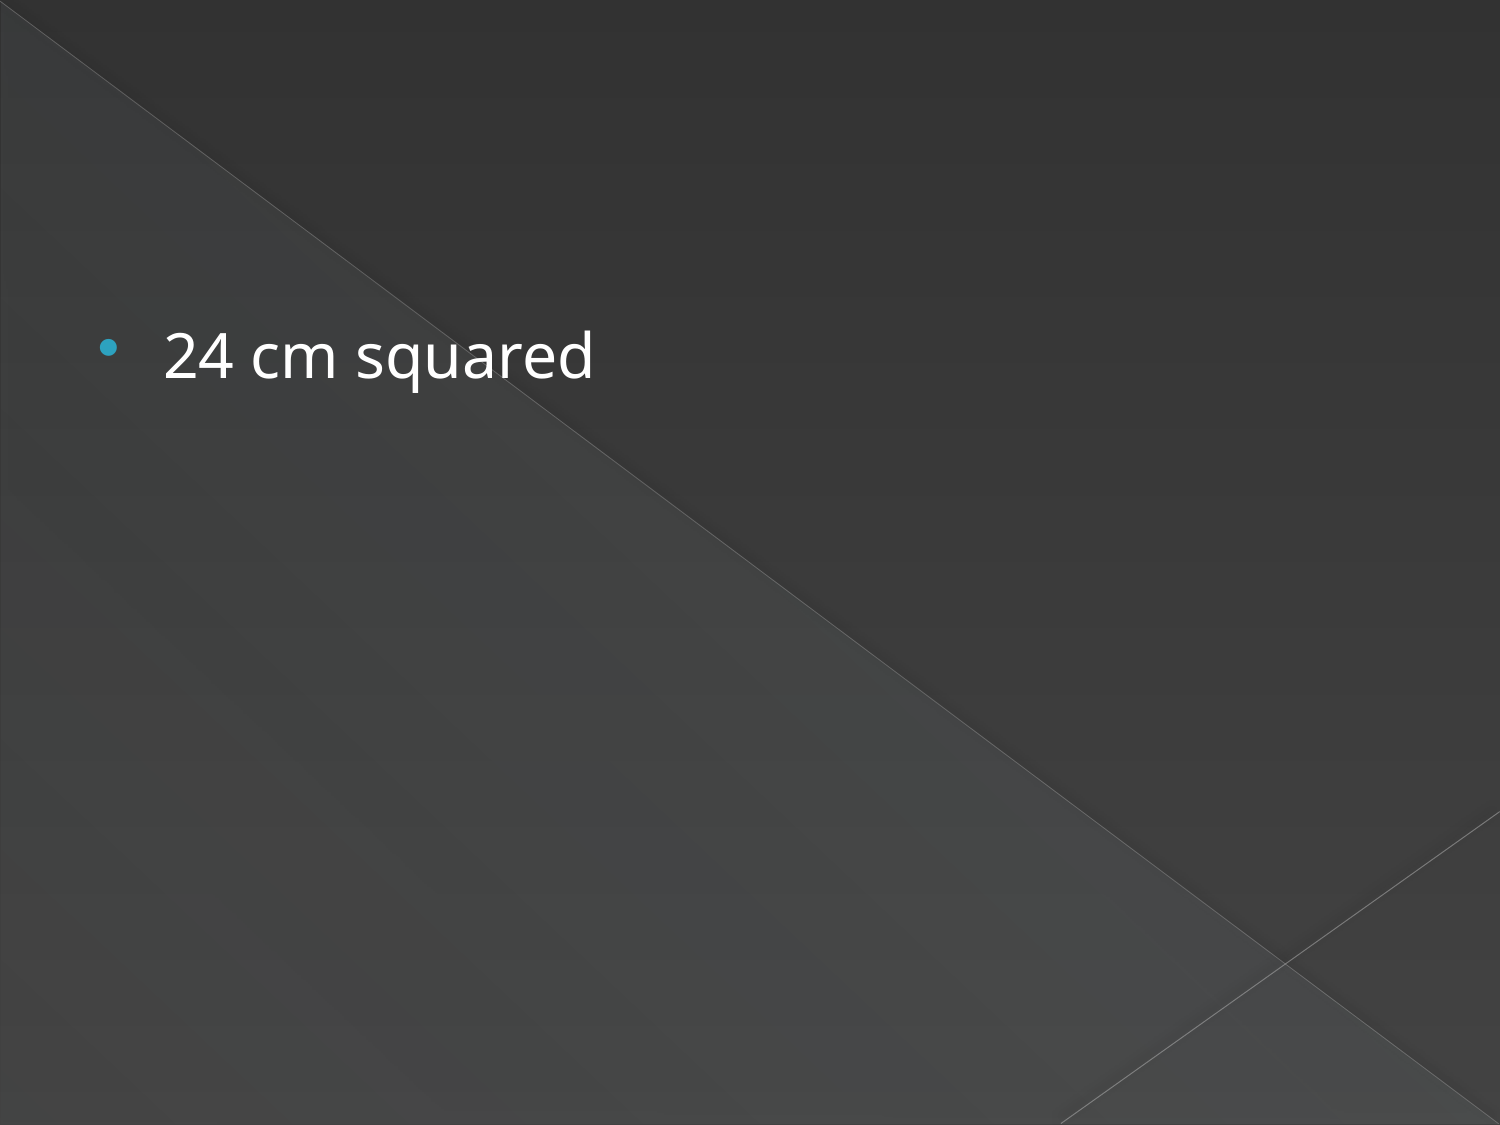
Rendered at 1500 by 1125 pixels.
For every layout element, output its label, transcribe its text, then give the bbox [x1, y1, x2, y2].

list 24 cm squared [75, 308, 1425, 1059]
